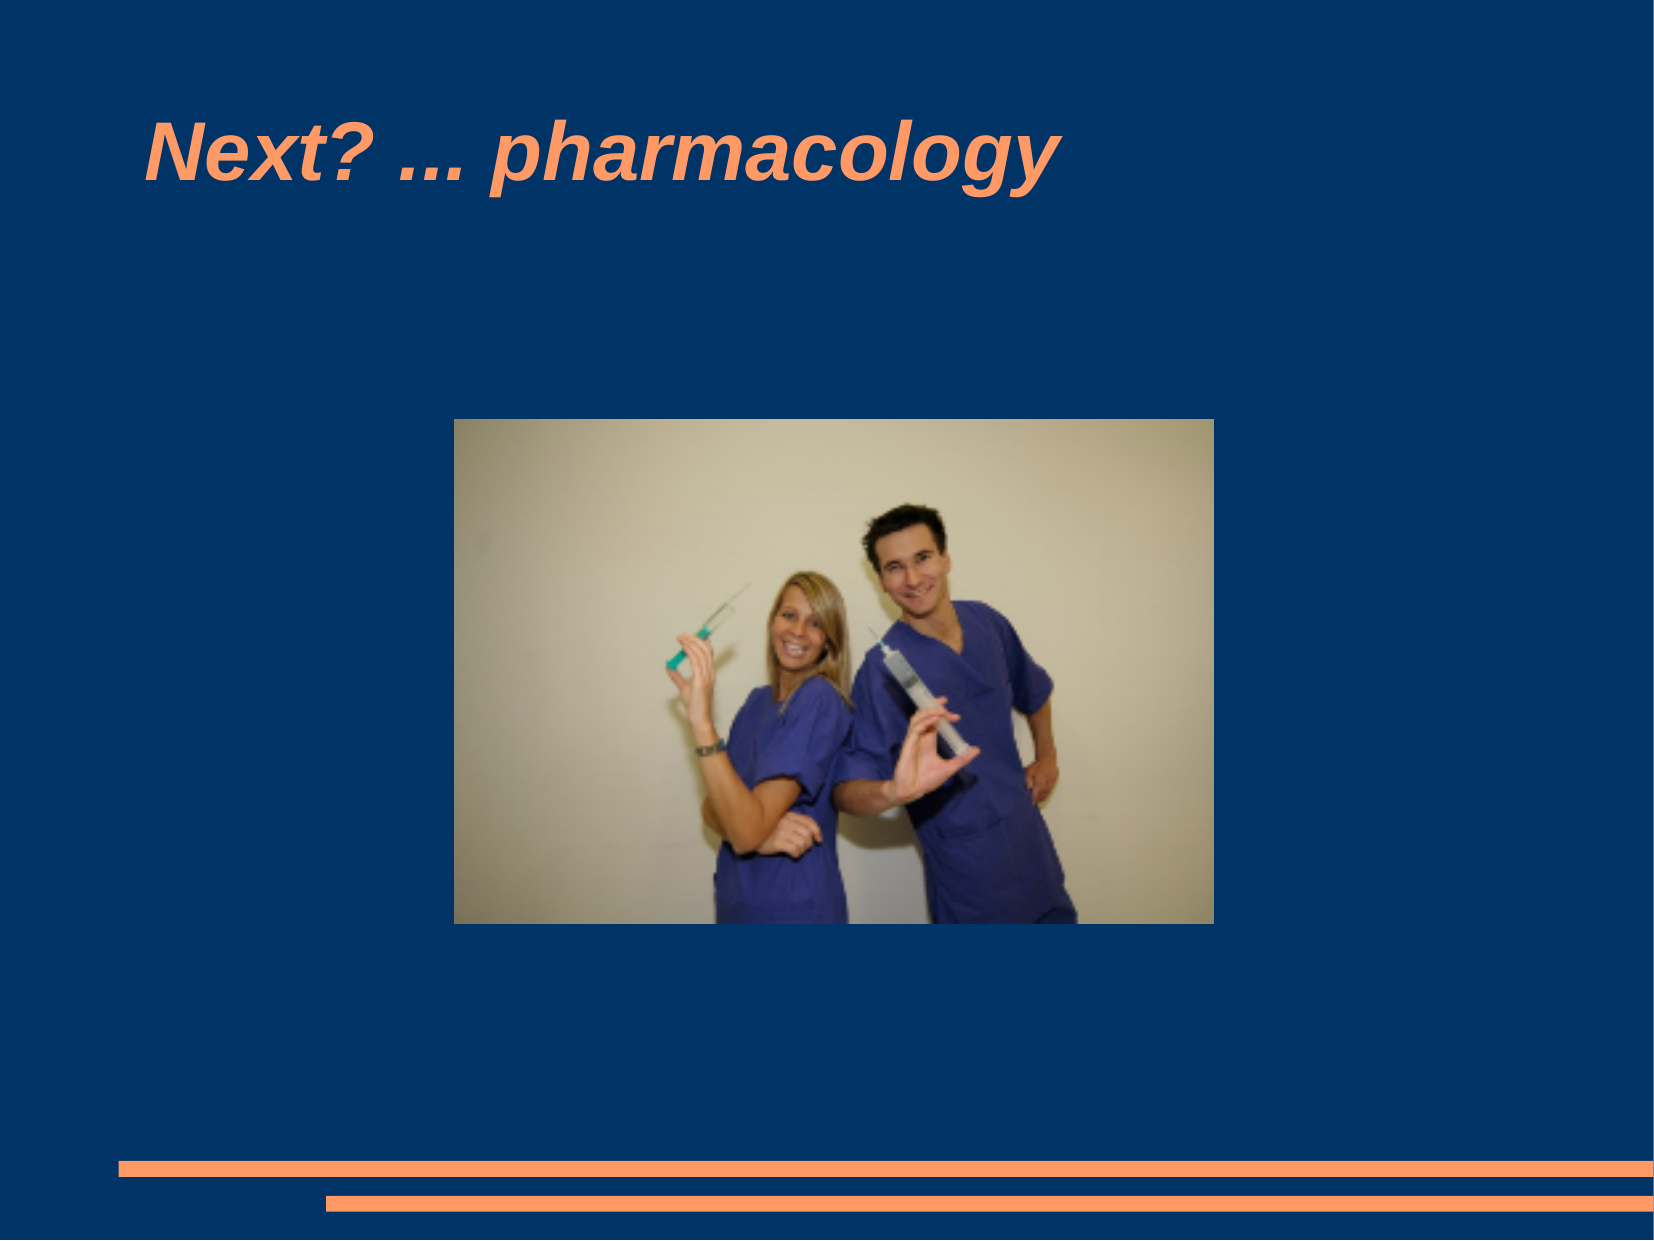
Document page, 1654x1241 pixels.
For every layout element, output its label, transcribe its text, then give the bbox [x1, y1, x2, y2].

title Next? ... pharmacology [121, 46, 1534, 254]
picture [454, 419, 1218, 929]
